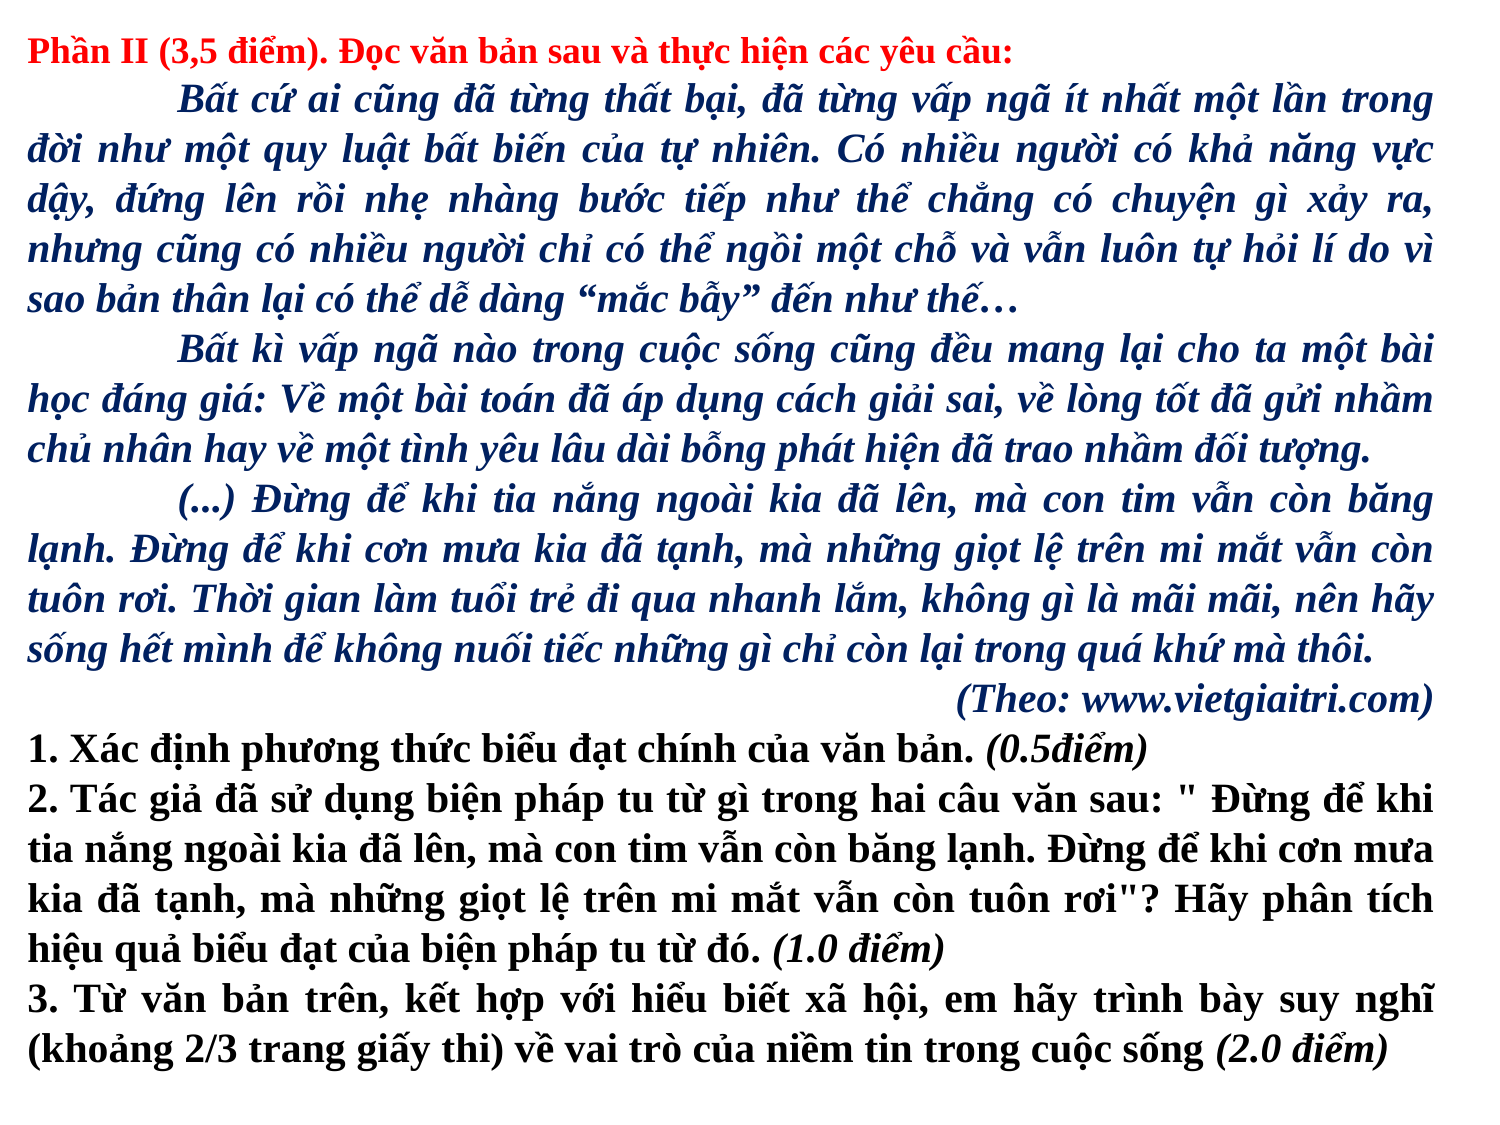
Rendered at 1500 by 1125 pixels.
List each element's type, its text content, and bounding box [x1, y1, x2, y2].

text_box Phần II (3,5 điểm). Đọc văn bản sau và thực hiện các yêu cầu: Bất cứ ai cũng đã từng thất bại, đã từng vấp ngã ít nhất một lần trong đời như một quy luật bất biến của tự nhiên. Có nhiều người có khả năng vực dậy, đứng lên rồi nhẹ nhàng bước tiếp như thể chẳng có chuyện gì xảy ra, nhưng cũng có nhiều người chỉ có thể ngồi một chỗ và vẫn luôn tự hỏi lí do vì sao bản thân lại có thể dễ dàng “mắc bẫy” đến như thế… Bất kì vấp ngã nào trong cuộc sống cũng đều mang lại cho ta một bài học đáng giá: Về một bài toán đã áp dụng cách giải sai, về lòng tốt đã gửi nhầm chủ nhân hay về một tình yêu lâu dài bỗng phát hiện đã trao nhầm đối tượng. (...) Đừng để khi tia nắng ngoài kia đã lên, mà con tim vẫn còn băng lạnh. Đừng để khi cơn mưa kia đã tạnh, mà những giọt lệ trên mi mắt vẫn còn tuôn rơi. Thời gian làm tuổi trẻ đi qua nhanh lắm, không gì là mãi mãi, nên hãy sống hết mình để không nuối tiếc những gì chỉ còn lại trong quá khứ mà thôi. (Theo: www.vietgiaitri.com) 1. Xác định phương thức biểu đạt chính của văn bản. (0.5điểm) 2. Tác giả đã sử dụng biện pháp tu từ gì trong hai câu văn sau: " Đừng để khi tia nắng ngoài kia đã lên, mà con tim vẫn còn băng lạnh. Đừng để khi cơn mưa kia đã tạnh, mà những giọt lệ trên mi mắt vẫn còn tuôn rơi"? Hãy phân tích hiệu quả biểu đạt của biện pháp tu từ đó. (1.0 điểm) 3. Từ văn bản trên, kết hợp với hiểu biết xã hội, em hãy trình bày suy nghĩ (khoảng 2/3 trang giấy thi) về vai trò của niềm tin trong cuộc sống (2.0 điểm) [12, 18, 1450, 1079]
